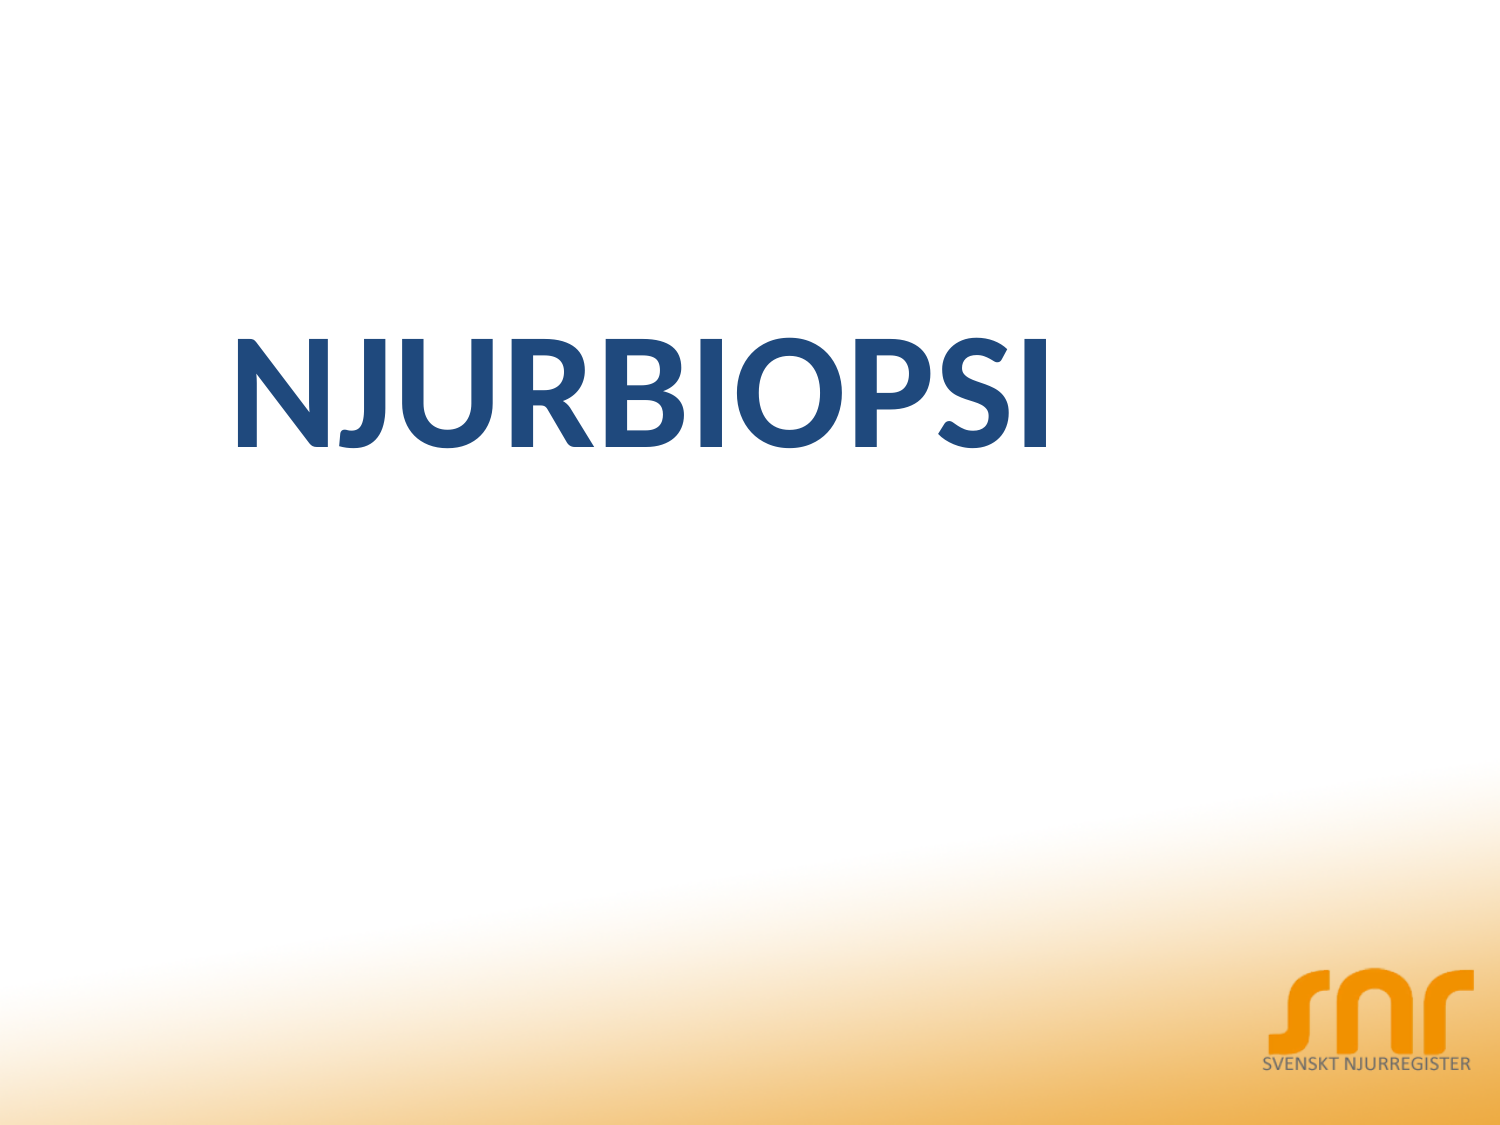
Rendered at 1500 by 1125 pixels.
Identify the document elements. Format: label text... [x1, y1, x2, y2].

picture [0, 0, 1500, 1125]
text_box NJURBIOPSI [214, 273, 1404, 489]
